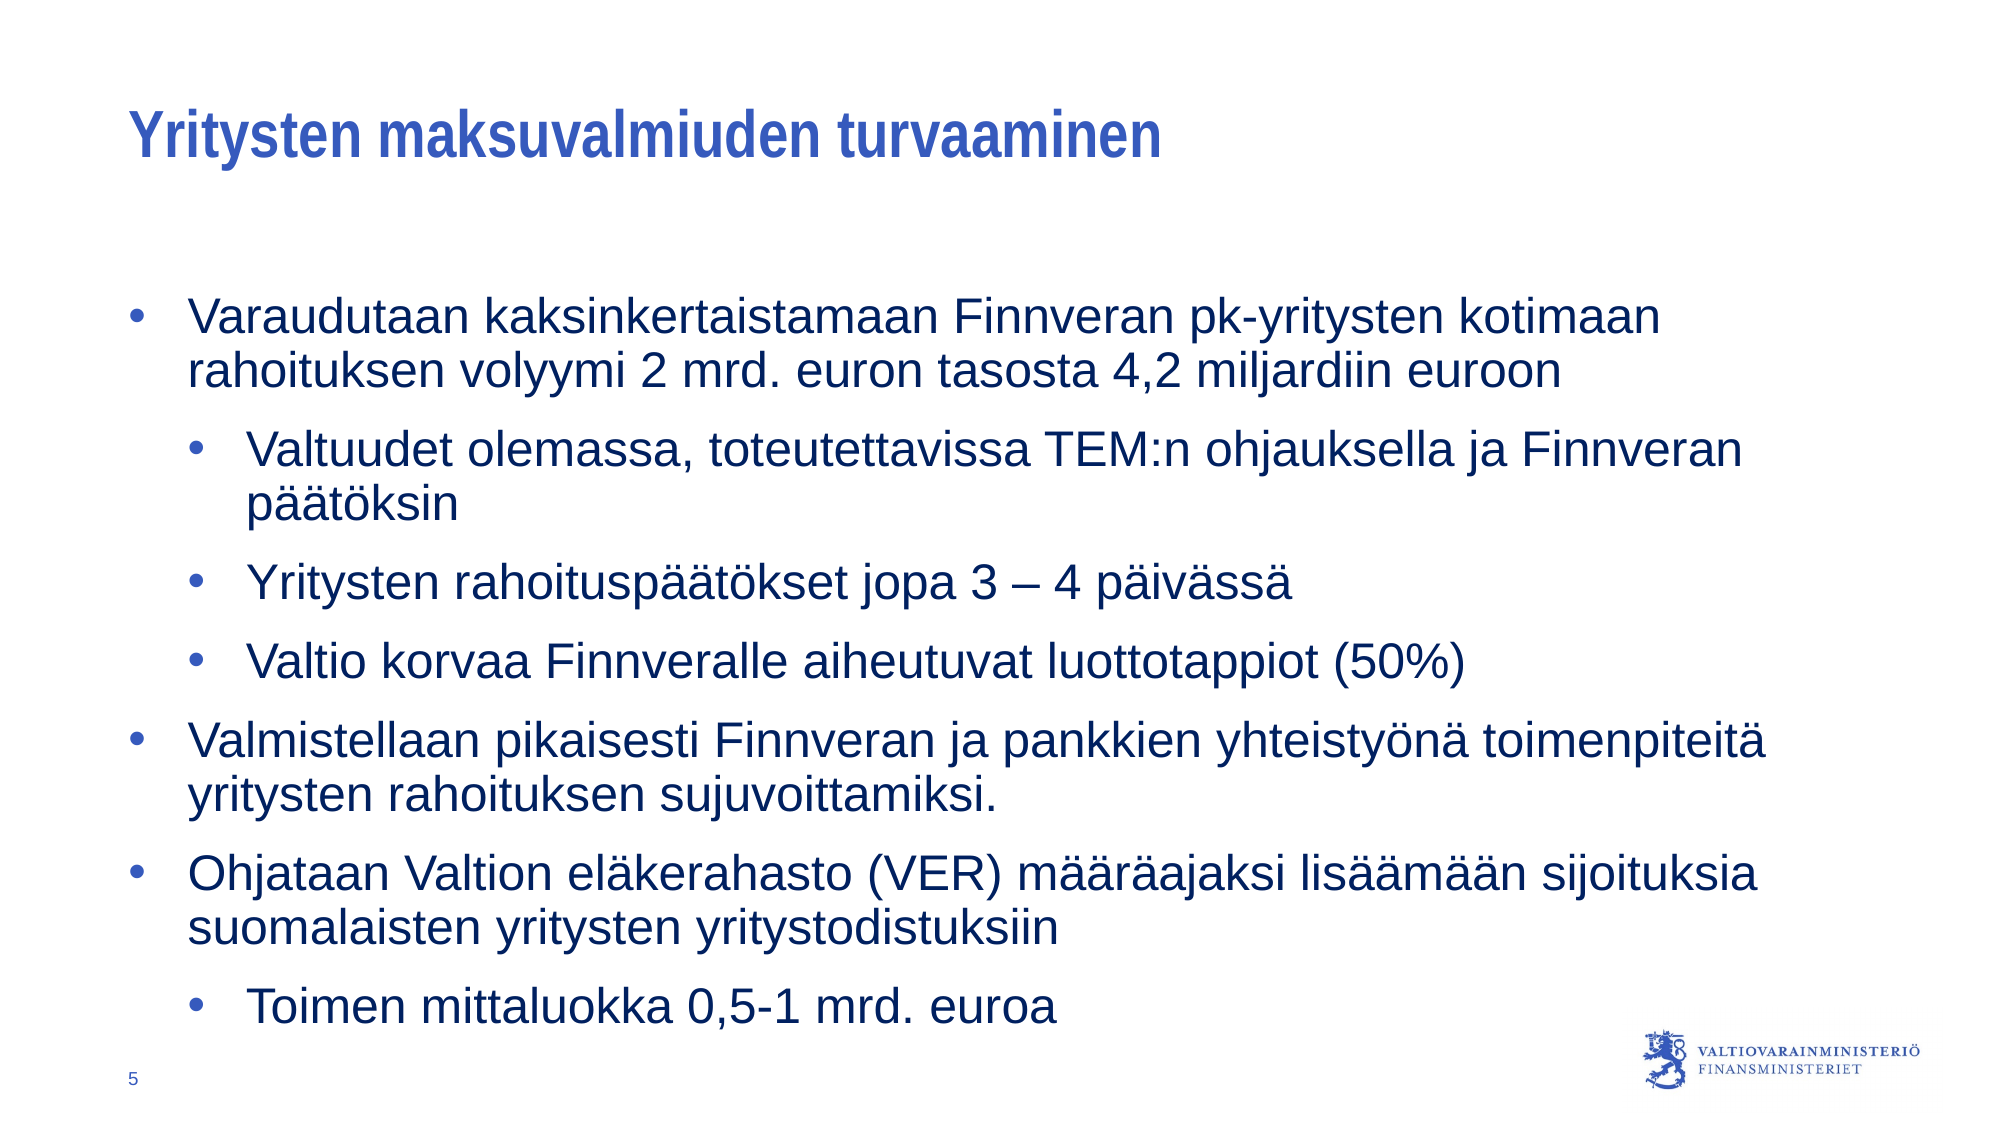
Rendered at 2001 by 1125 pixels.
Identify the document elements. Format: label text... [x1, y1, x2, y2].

slide_number 5 [128, 1058, 189, 1097]
title Yritysten maksuvalmiuden turvaaminen [128, 50, 1863, 220]
list Varaudutaan kaksinkertaistamaan Finnveran pk-yritysten kotimaan rahoituksen volyymi 2 mrd. euron tasosta 4,2 miljardiin euroon Valtuudet olemassa, toteutettavissa TEM:n ohjauksella ja Finnveran päätöksin Yritysten rahoituspäätökset jopa 3 – 4 päivässä Valtio korvaa Finnveralle aiheutuvat luottotappiot (50%) Valmistellaan pikaisesti Finnveran ja pankkien yhteistyönä toimenpiteitä yritysten rahoituksen sujuvoittamiksi. Ohjataan Valtion eläkerahasto (VER) määräajaksi lisäämään sijoituksia suomalaisten yritysten yritystodistuksiin Toimen mittaluokka 0,5-1 mrd. euroa [128, 290, 1863, 1097]
picture [1622, 1007, 1943, 1113]
